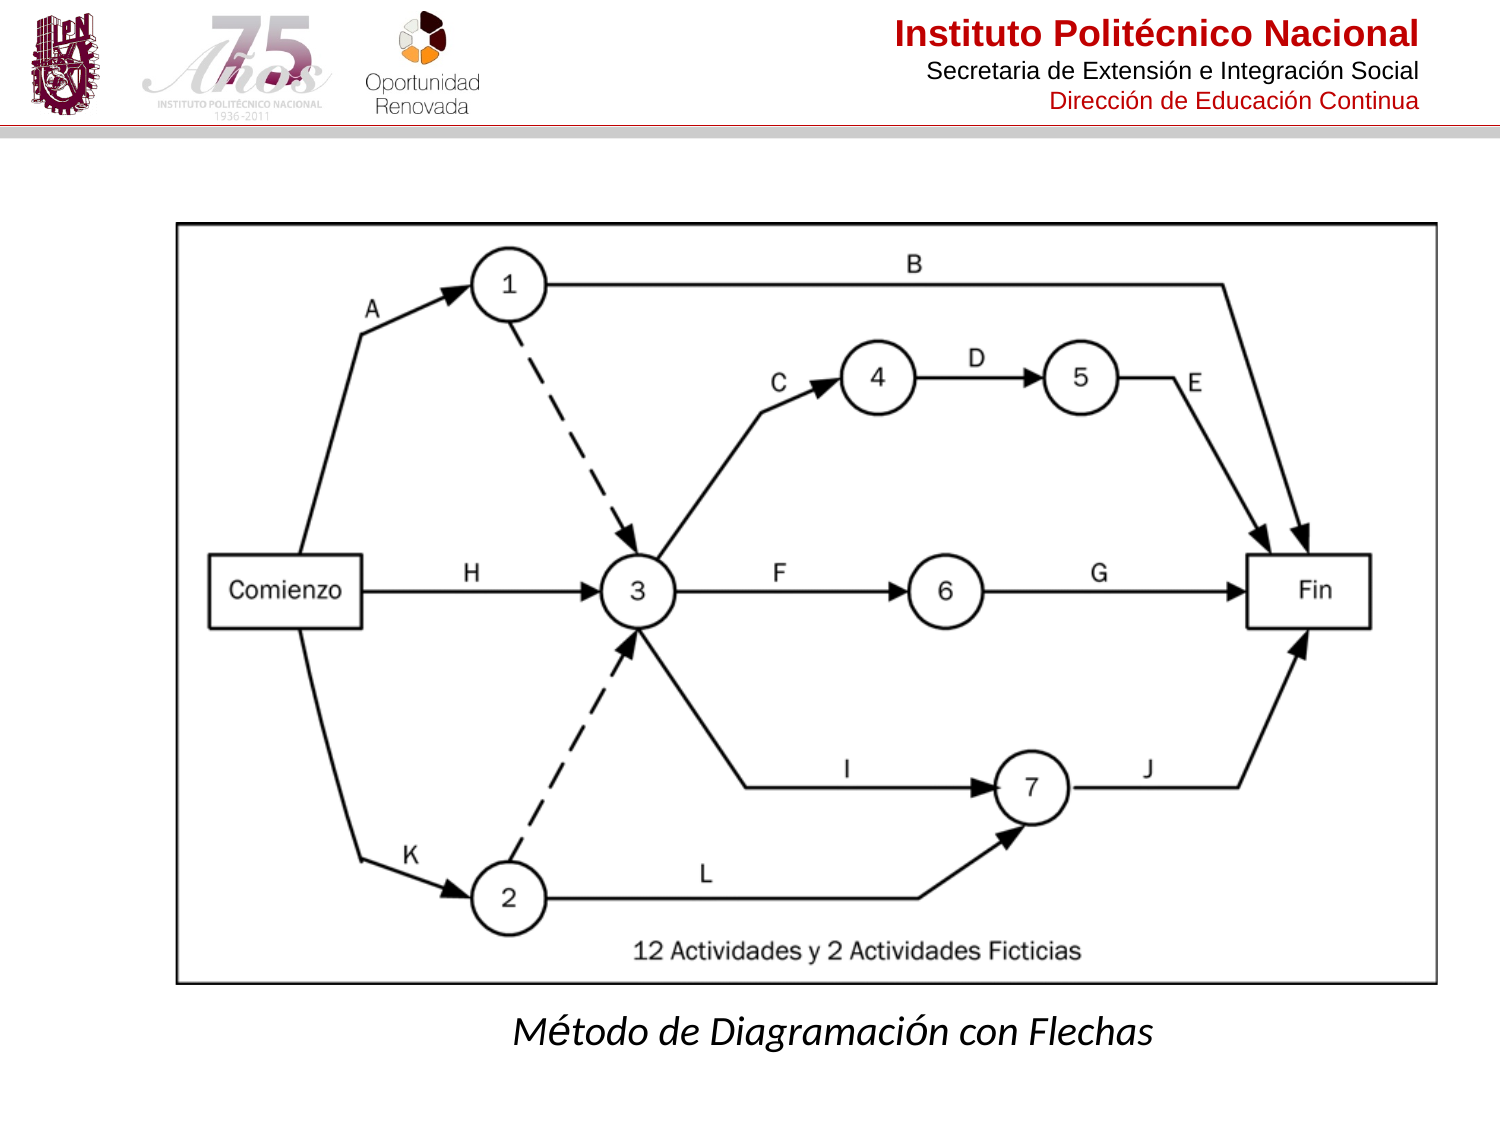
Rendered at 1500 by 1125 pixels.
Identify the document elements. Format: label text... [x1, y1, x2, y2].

picture [175, 222, 1438, 985]
picture [123, 4, 355, 125]
picture [29, 11, 101, 117]
picture [366, 11, 479, 114]
text_box Método de Diagramación con Flechas [386, 996, 1289, 1062]
